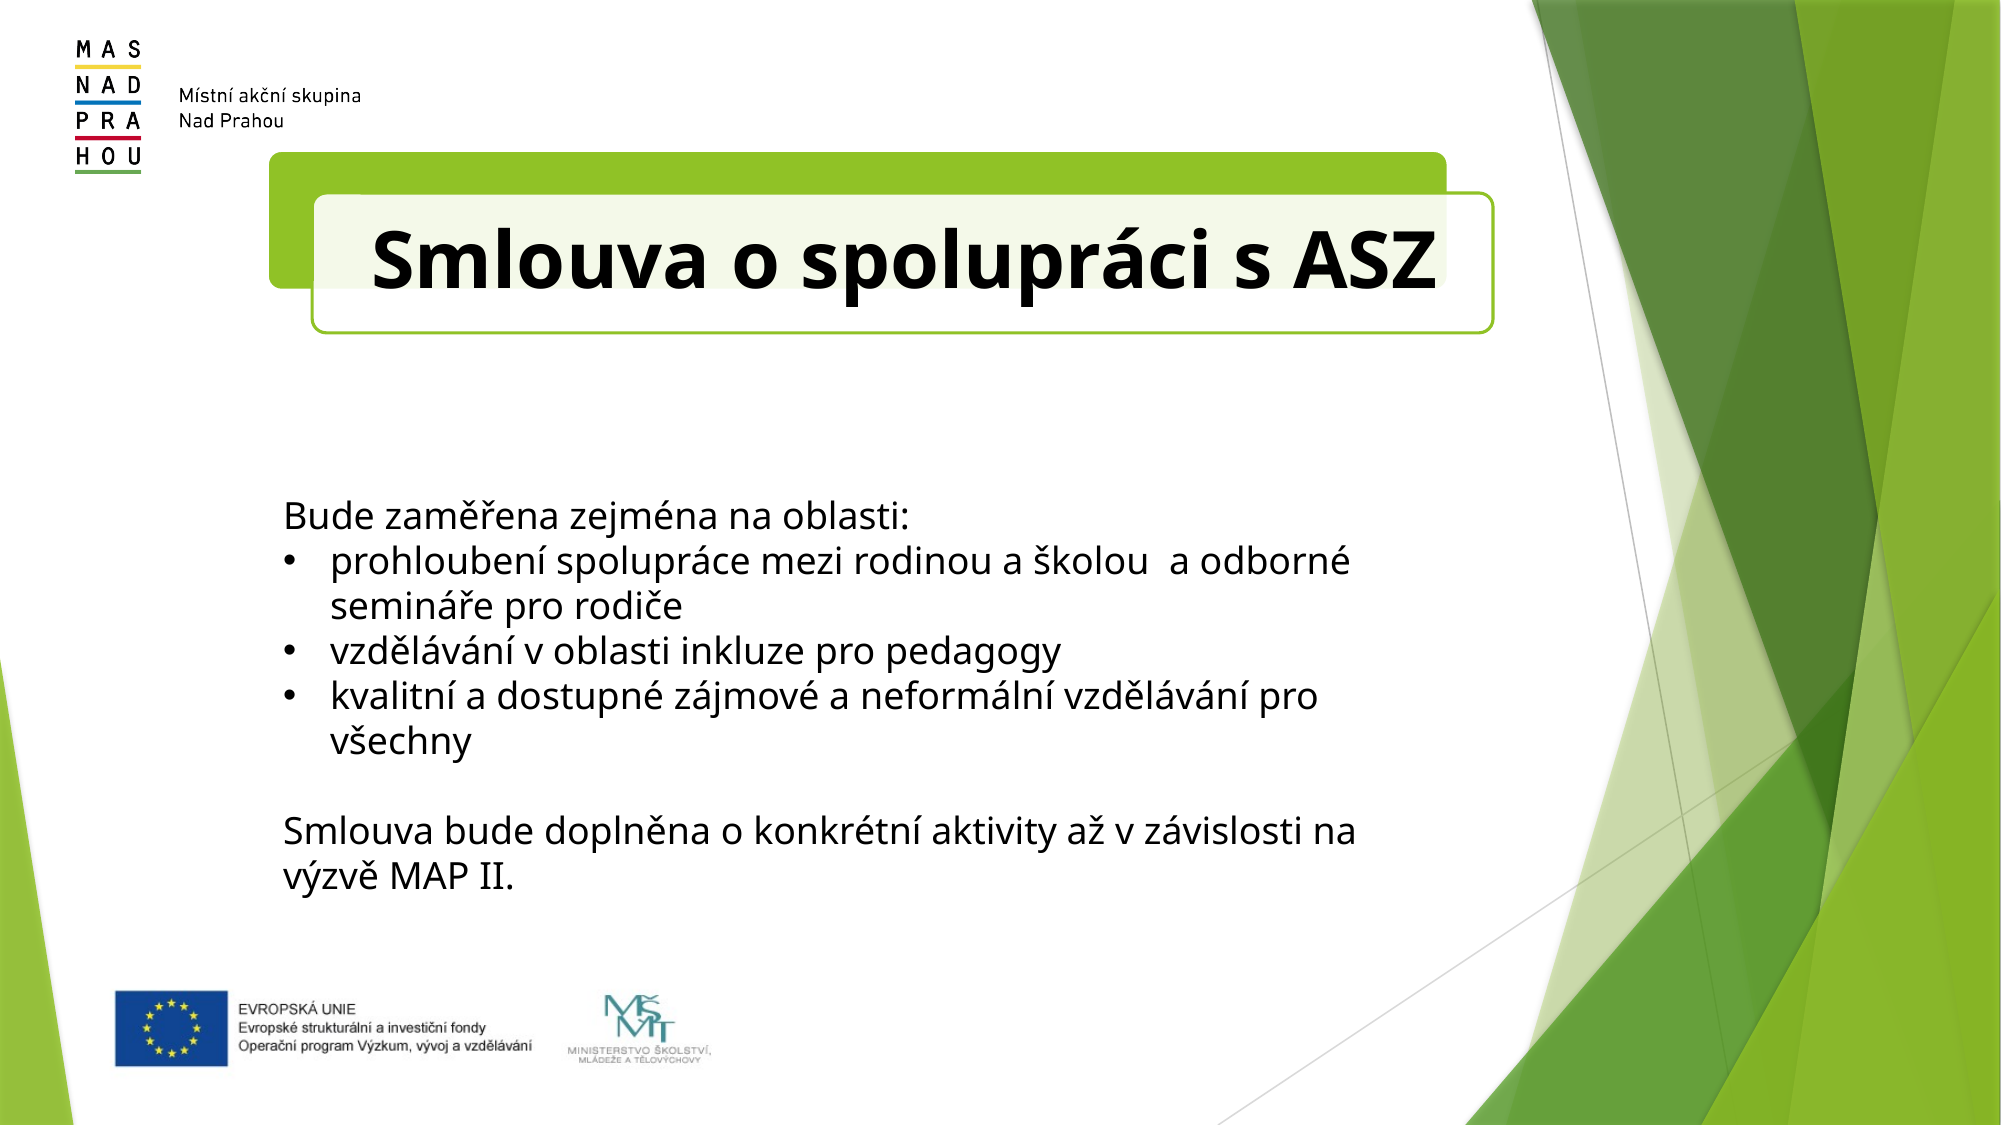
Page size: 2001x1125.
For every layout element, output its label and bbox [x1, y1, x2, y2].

text_box [311, 114, 1539, 334]
picture [74, 954, 745, 1105]
text_box [109, 106, 1668, 1030]
picture [74, 39, 361, 175]
